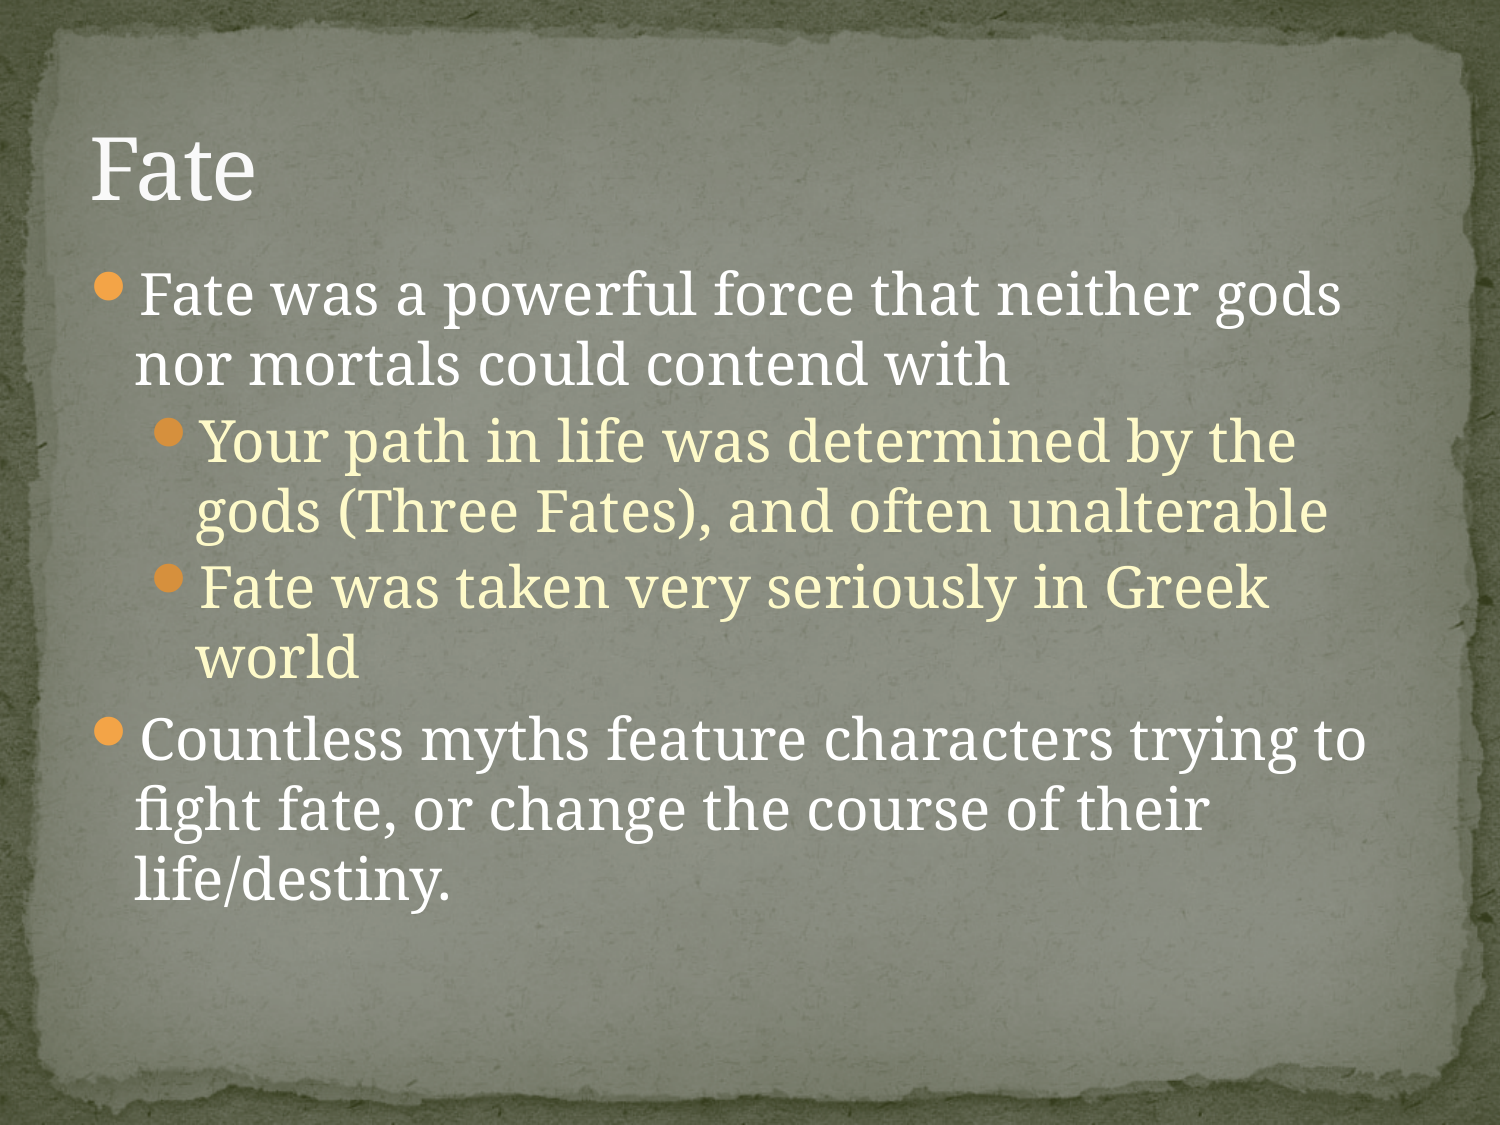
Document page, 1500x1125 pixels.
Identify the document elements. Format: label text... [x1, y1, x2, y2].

list Fate was a powerful force that neither gods nor mortals could contend with Your path in life was determined by the gods (Three Fates), and often unalterable Fate was taken very seriously in Greek world Countless myths feature characters trying to fight fate, or change the course of their life/destiny. [75, 249, 1425, 1000]
title Fate [74, 24, 1425, 225]
